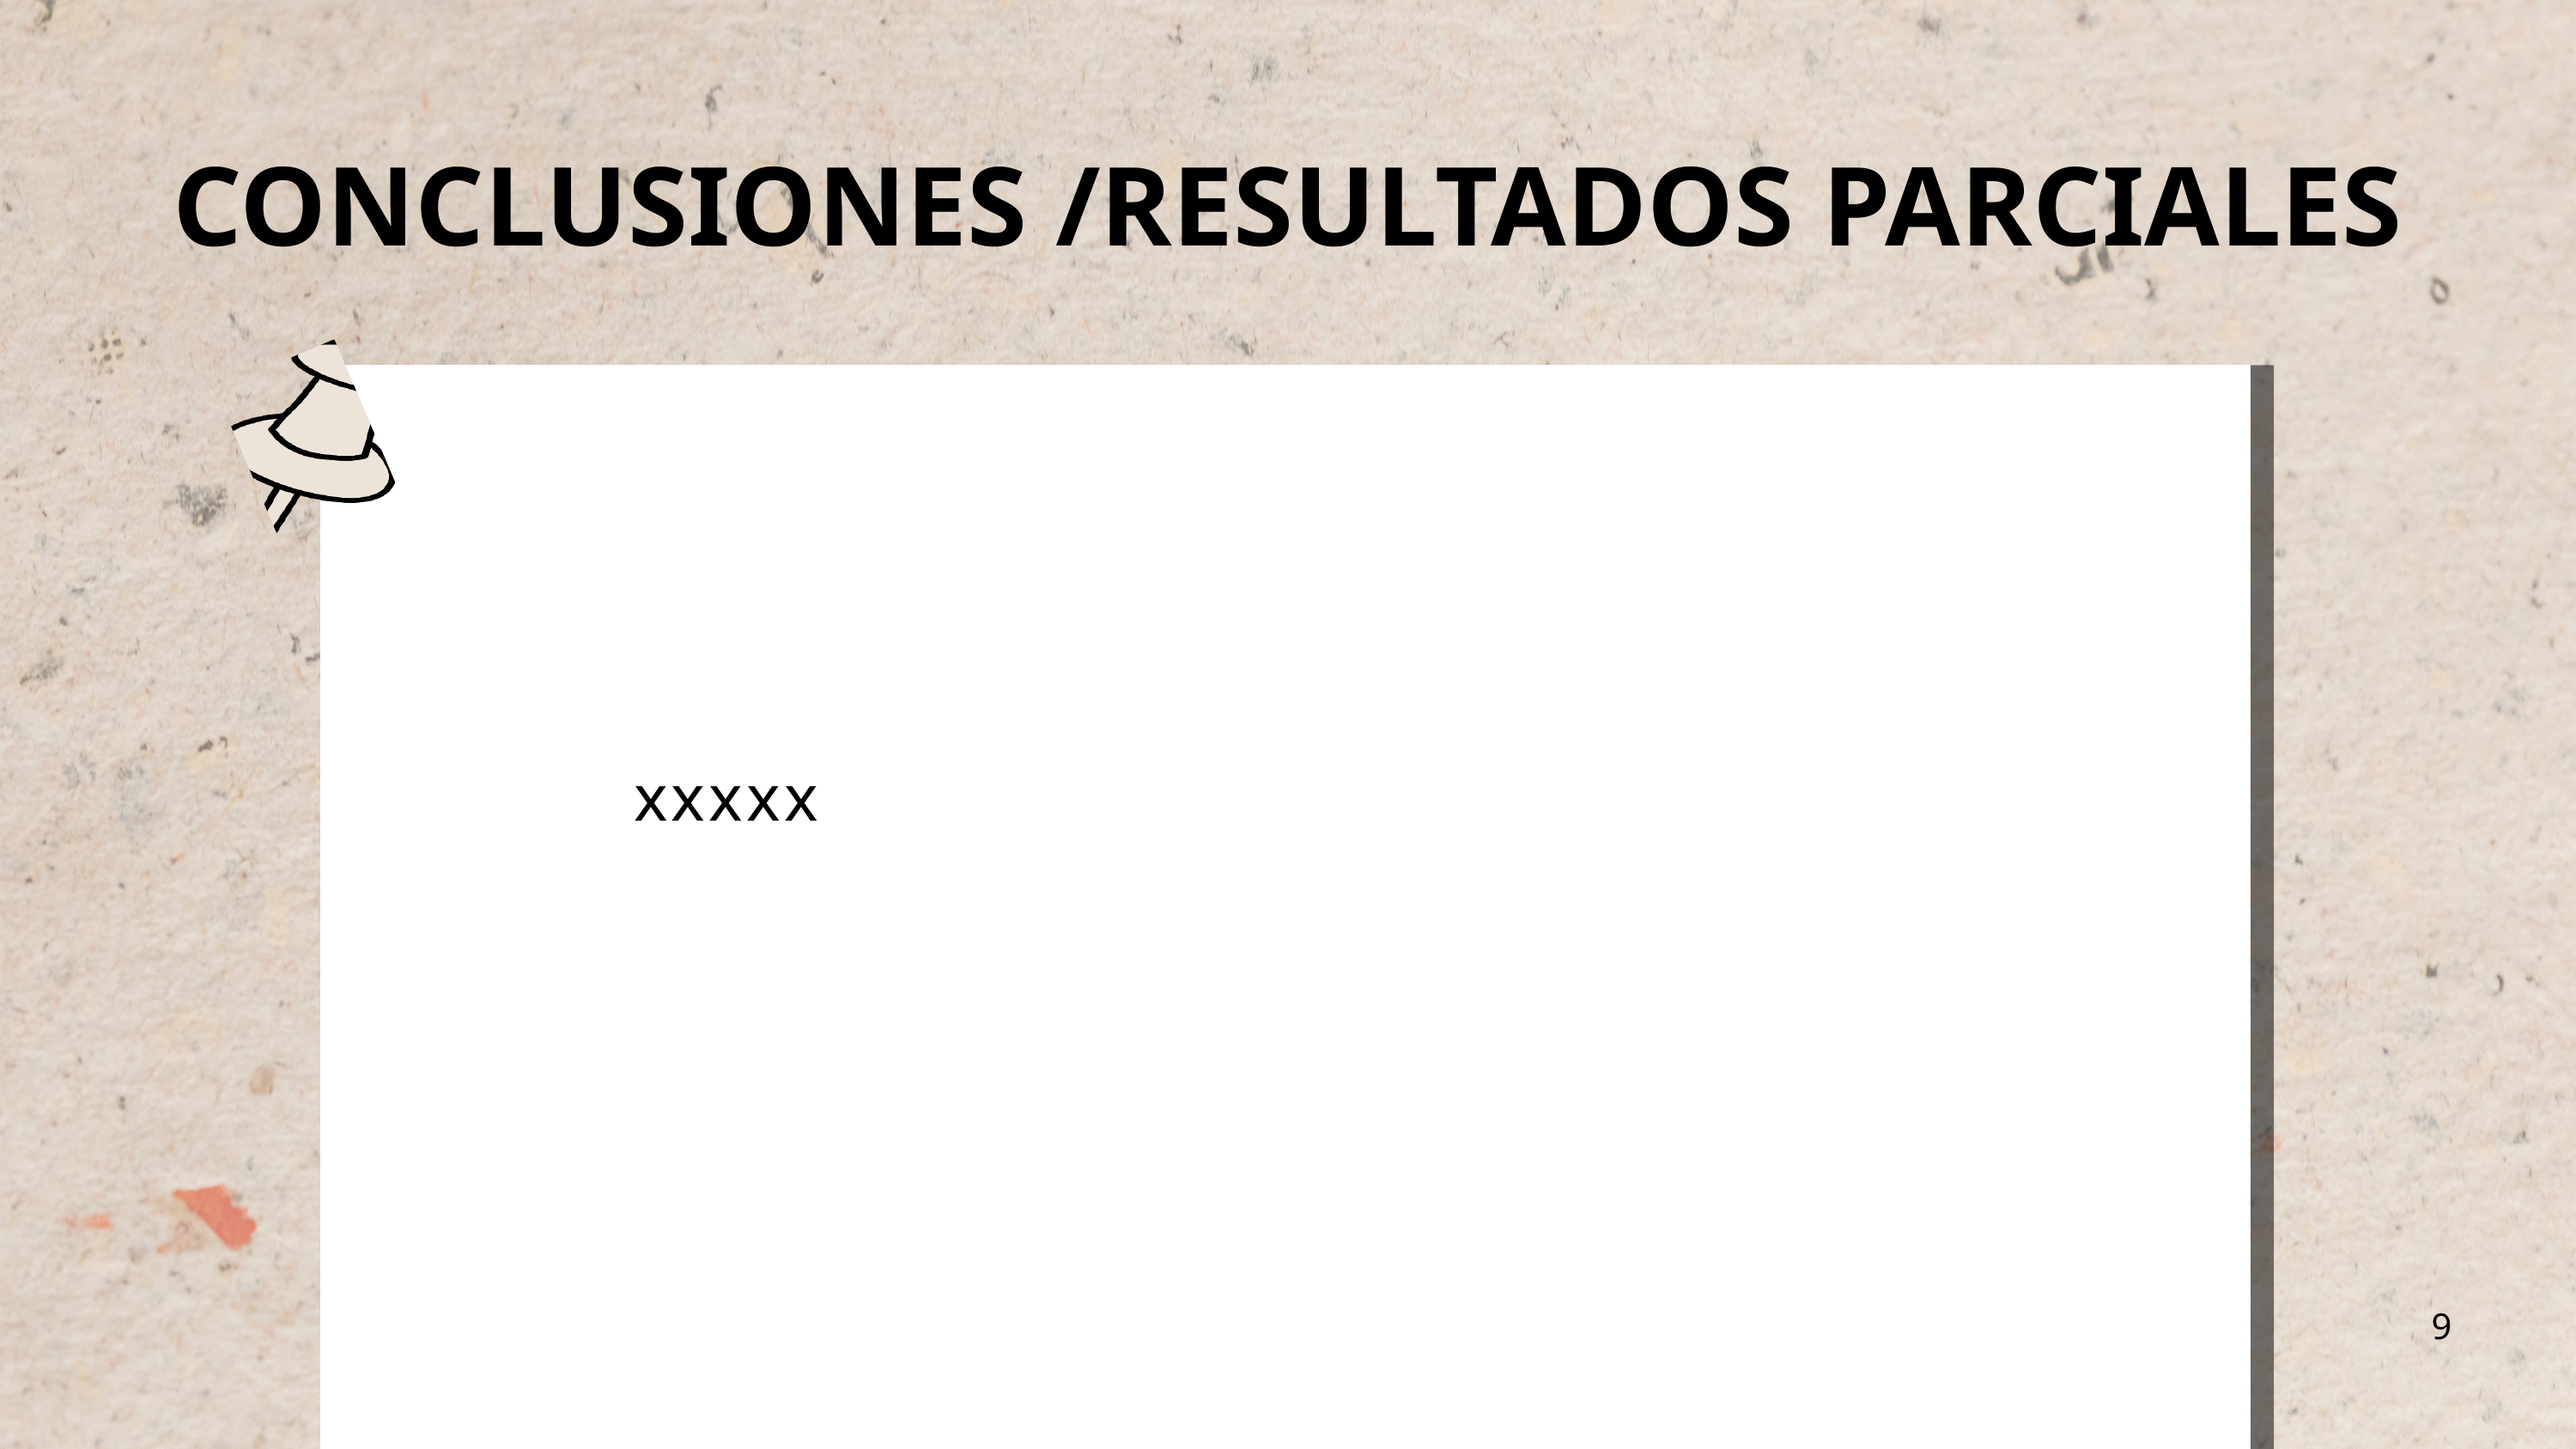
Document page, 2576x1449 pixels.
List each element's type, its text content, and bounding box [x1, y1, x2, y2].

text_box [0, 0, 2576, 1449]
text_box CONCLUSIONES /RESULTADOS PARCIALES [84, 167, 2492, 269]
text_box [216, 339, 345, 603]
text_box 9 [2431, 1296, 2452, 1348]
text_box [2252, 365, 2275, 1449]
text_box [319, 364, 2251, 1449]
